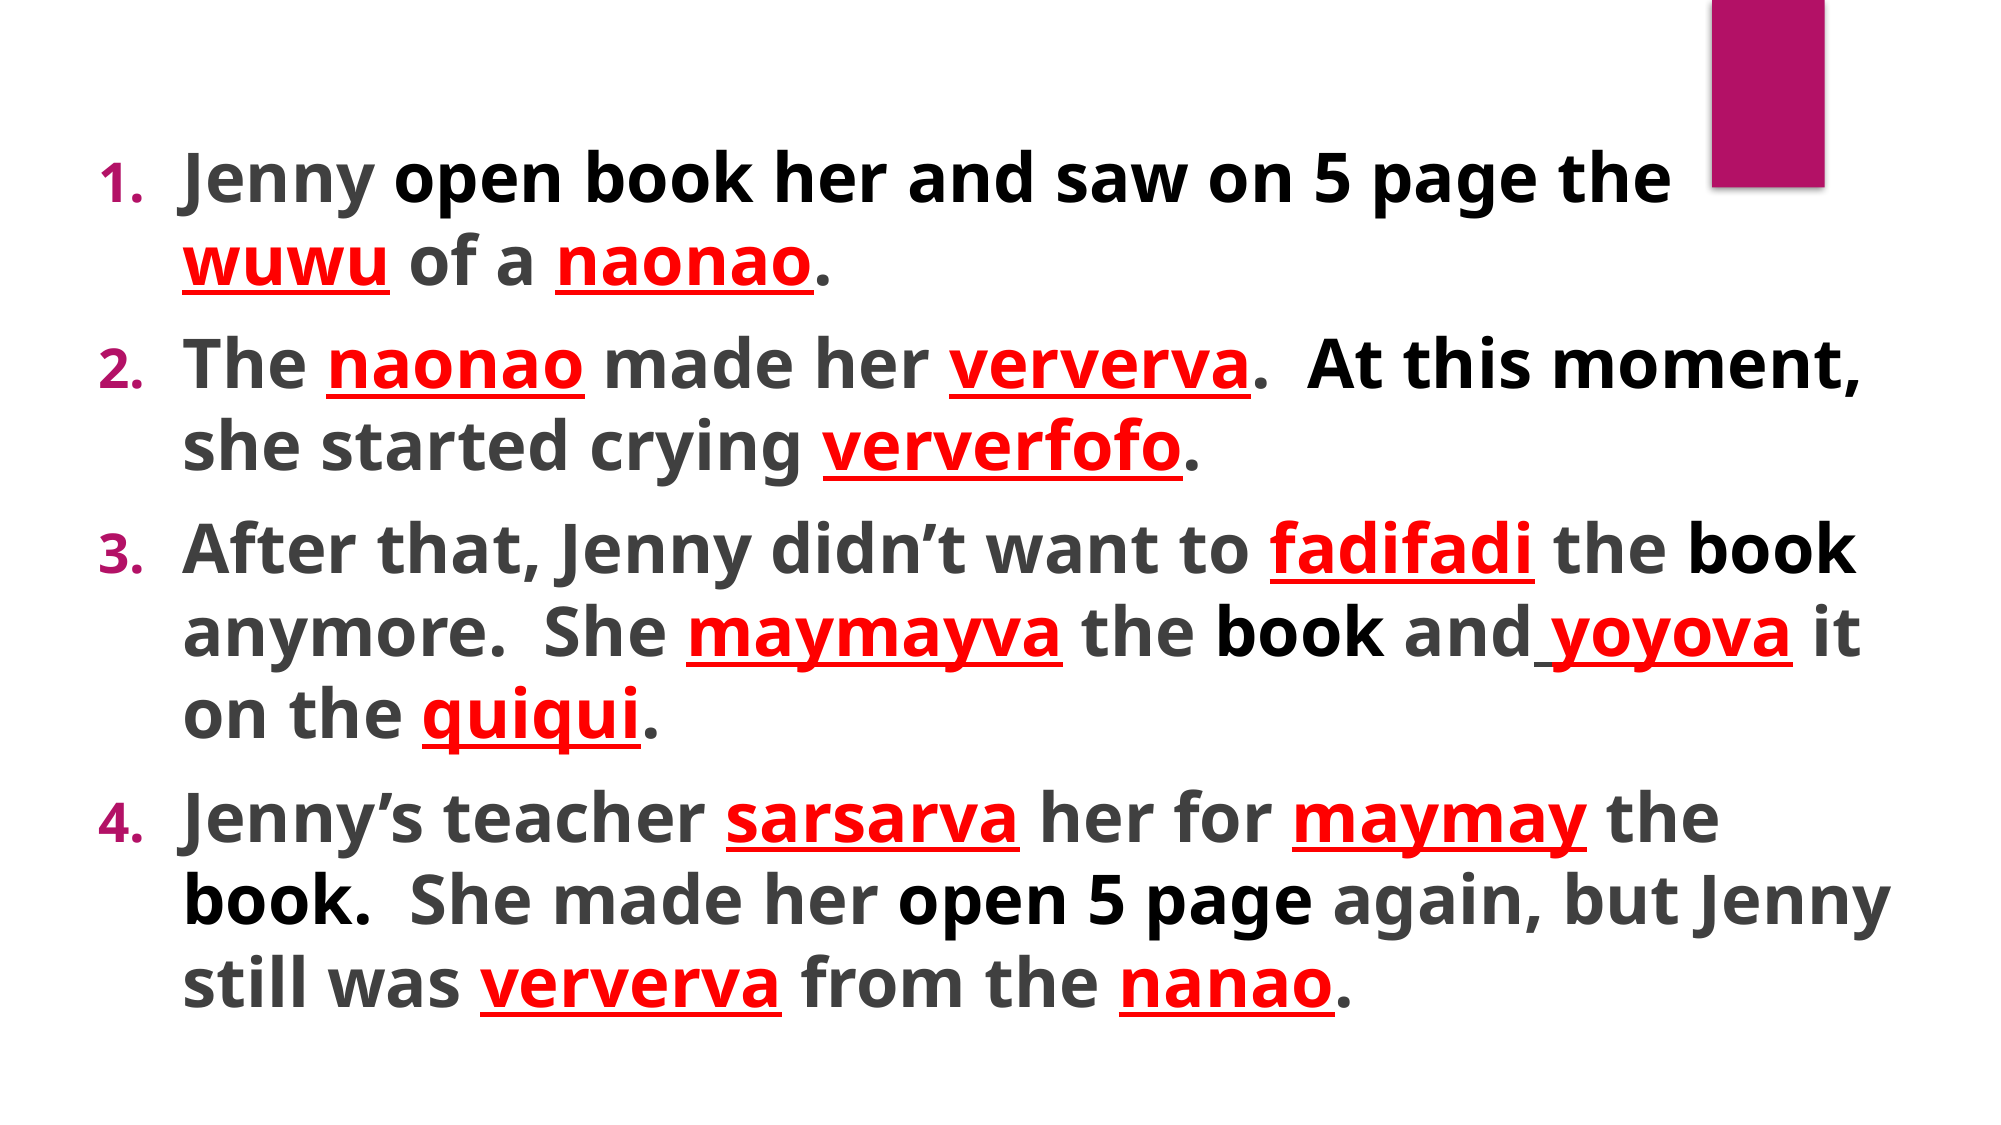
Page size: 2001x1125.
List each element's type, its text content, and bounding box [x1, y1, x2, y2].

text_box Jenny open book her and saw on 5 page the wuwu of a naonao. The naonao made her ververva. At this moment, she started crying ververfofo. After that, Jenny didn’t want to fadifadi the book anymore. She maymayva the book and yoyova it on the quiqui. Jenny’s teacher sarsarva her for maymay the book. She made her open 5 page again, but Jenny still was ververva from the nanao. [83, 126, 1917, 1125]
